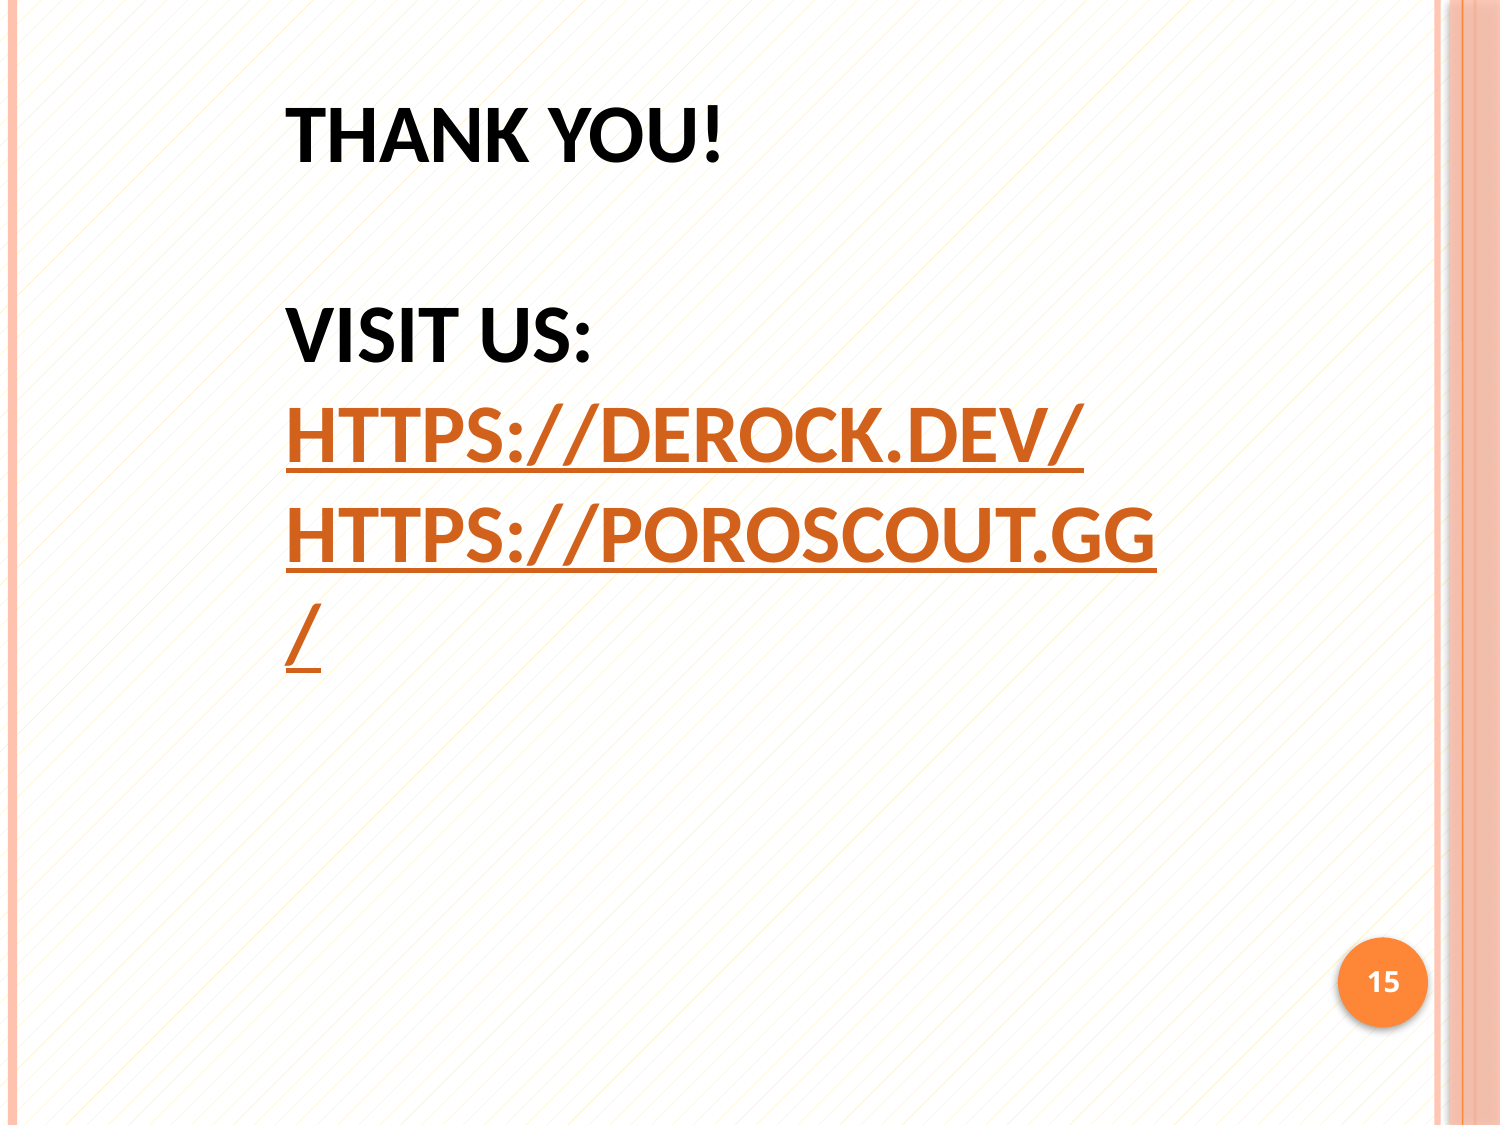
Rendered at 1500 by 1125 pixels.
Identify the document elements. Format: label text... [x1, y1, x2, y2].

text_box Thank you! Visit us: https://derock.dev/ https://poroscout.gg/ [270, 629, 1191, 787]
slide_number 15 [1333, 940, 1434, 1027]
